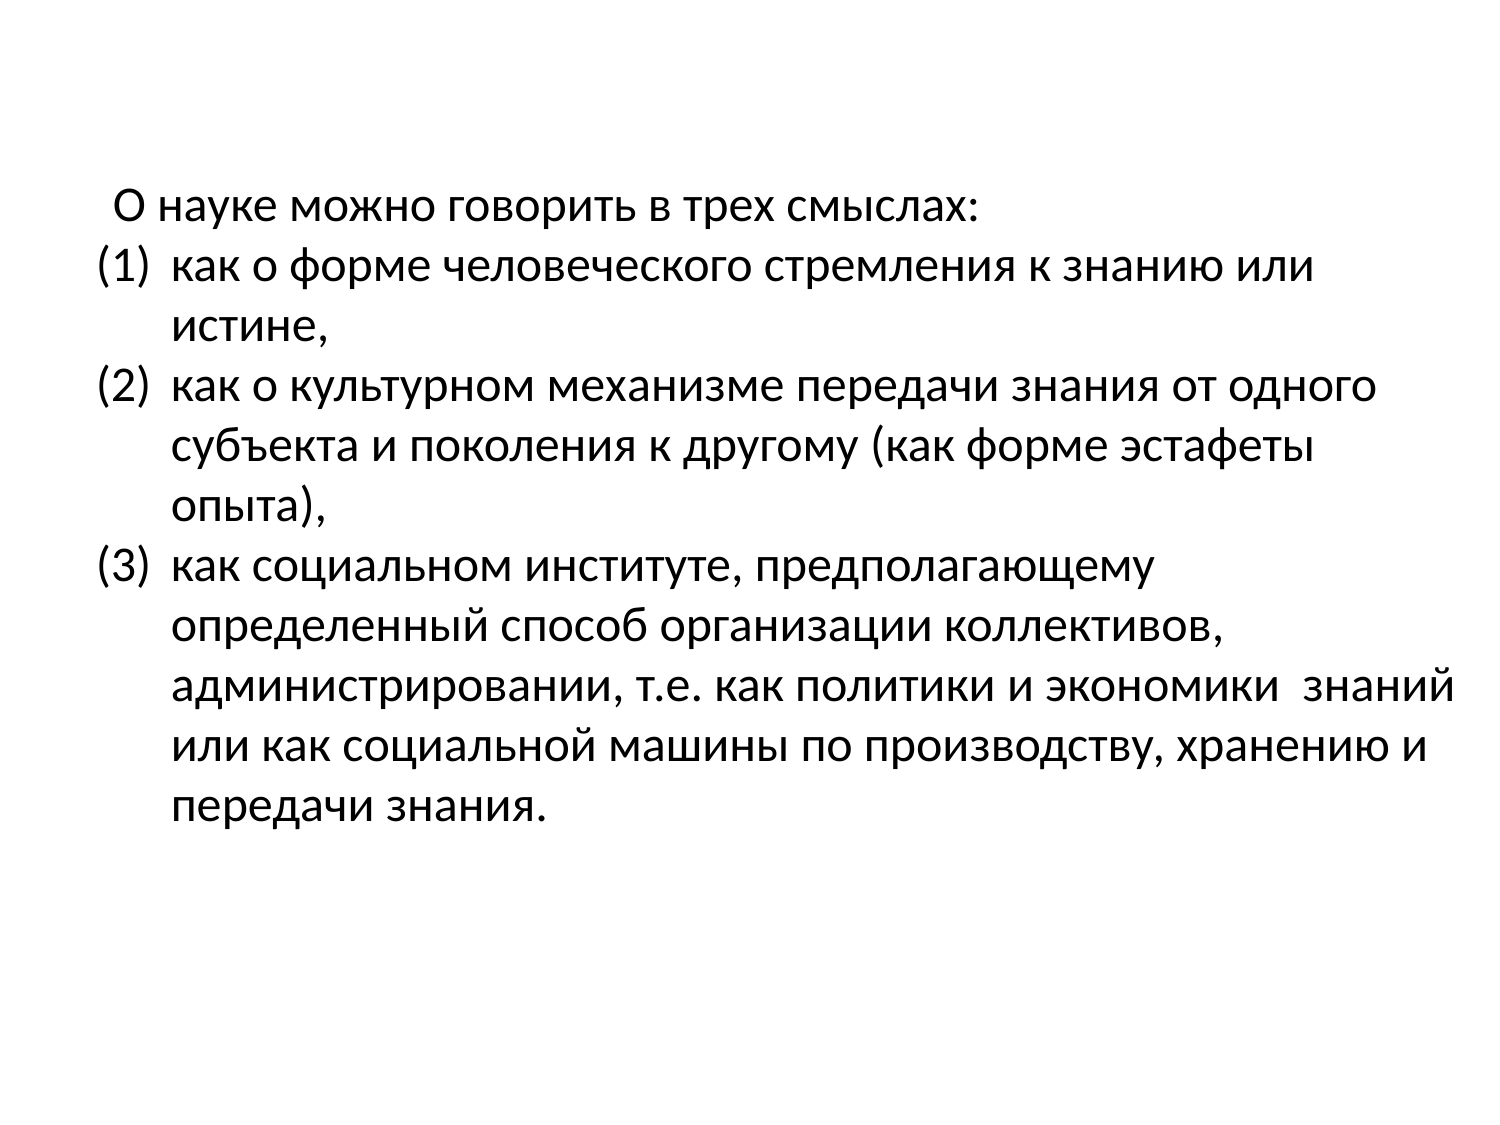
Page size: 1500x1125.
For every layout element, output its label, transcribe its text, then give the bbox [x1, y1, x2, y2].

text_box О науке можно говорить в трех смыслах: как о форме человеческого стремления к знанию или истине, как о культурном механизме передачи знания от одного субъекта и поколения к другому (как форме эстафеты опыта), как социальном институте, предполагающему определенный способ организации коллективов, администрировании, т.е. как политики и экономики знаний или как социальной машины по производству, хранению и передачи знания. [81, 163, 1475, 899]
